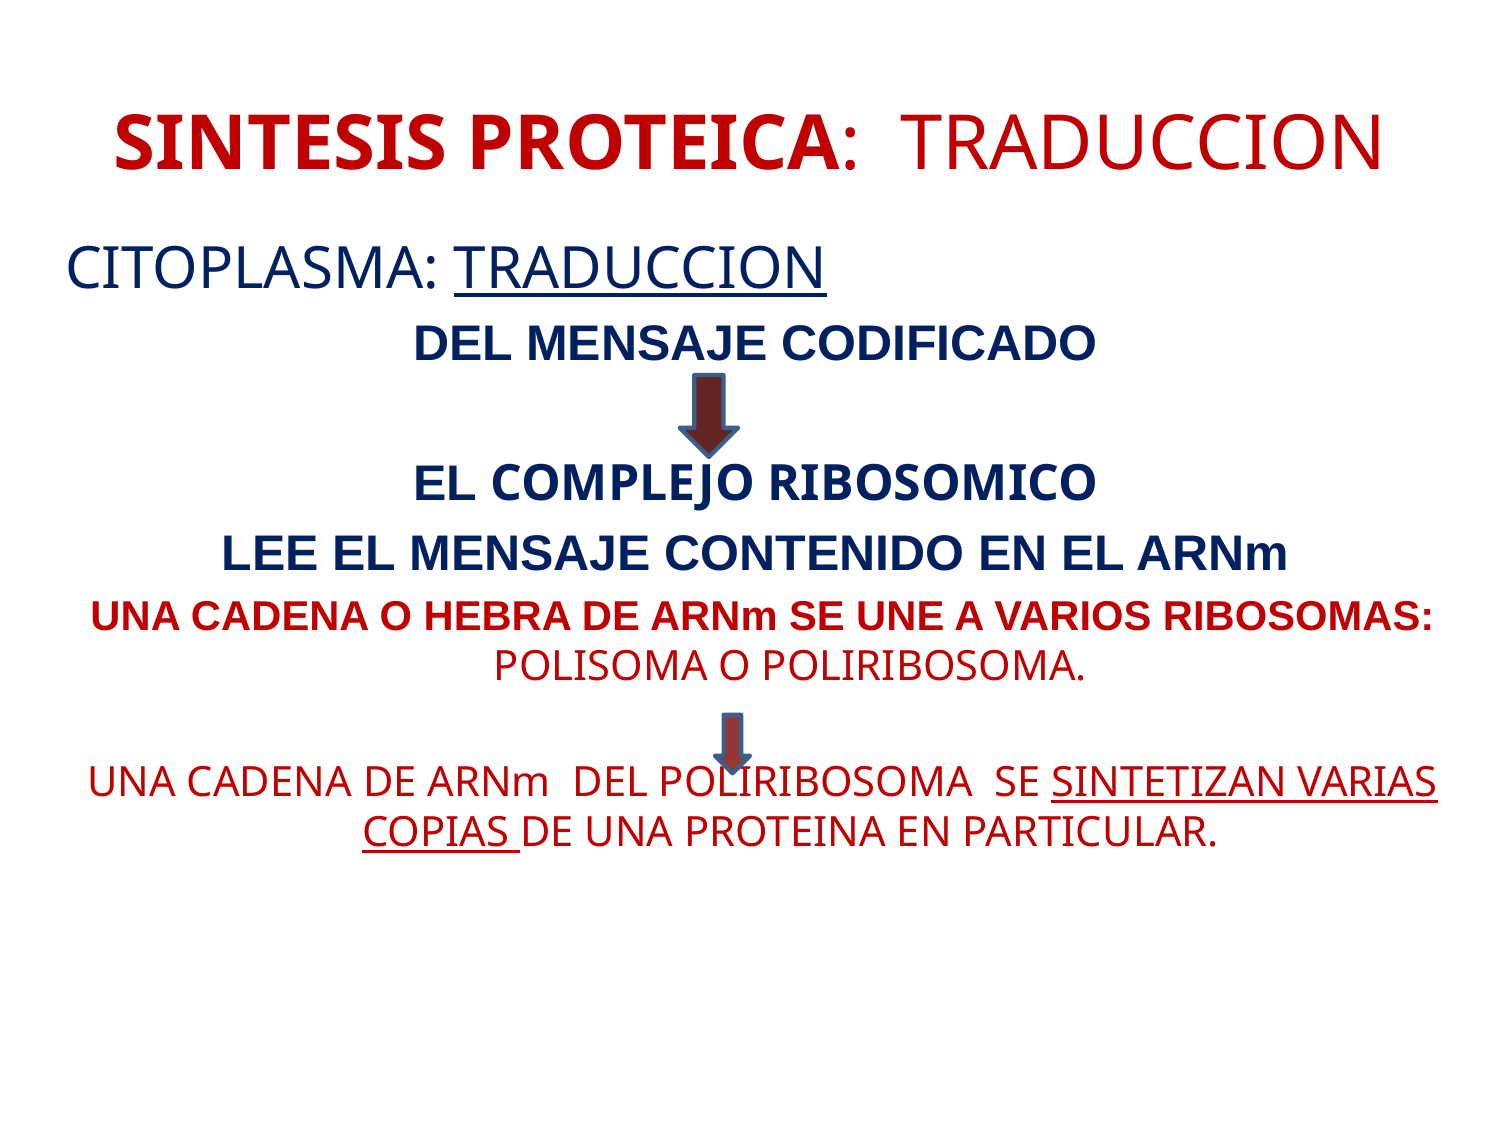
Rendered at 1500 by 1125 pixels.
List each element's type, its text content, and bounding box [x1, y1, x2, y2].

list CITOPLASMA: TRADUCCION DEL MENSAJE CODIFICADO EL COMPLEJO RIBOSOMICO LEE EL MENSAJE CONTENIDO EN EL ARNm UNA CADENA O HEBRA DE ARNm SE UNE A VARIOS RIBOSOMAS: POLISOMA O POLIRIBOSOMA. UNA CADENA DE ARNm DEL POLIRIBOSOMA SE SINTETIZAN VARIAS COPIAS DE UNA PROTEINA EN PARTICULAR. [50, 222, 1475, 998]
text_box [712, 712, 752, 776]
title SINTESIS PROTEICA: TRADUCCION [75, 45, 1425, 222]
text_box [677, 372, 741, 460]
